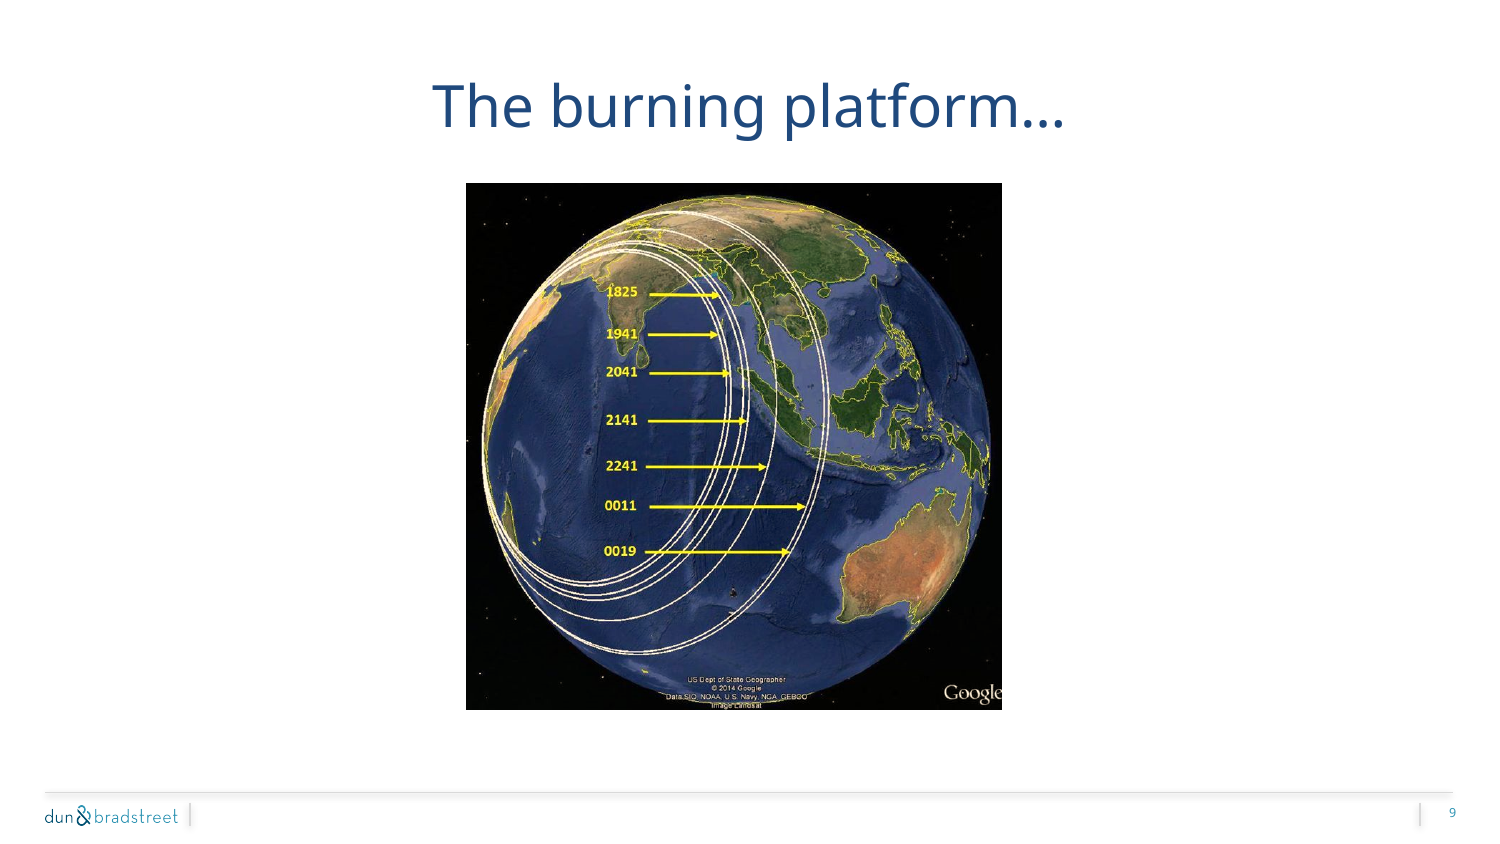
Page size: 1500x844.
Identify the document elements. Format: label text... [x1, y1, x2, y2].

picture [466, 183, 1002, 710]
text_box The burning platform… [92, 33, 1408, 147]
picture [45, 805, 178, 826]
